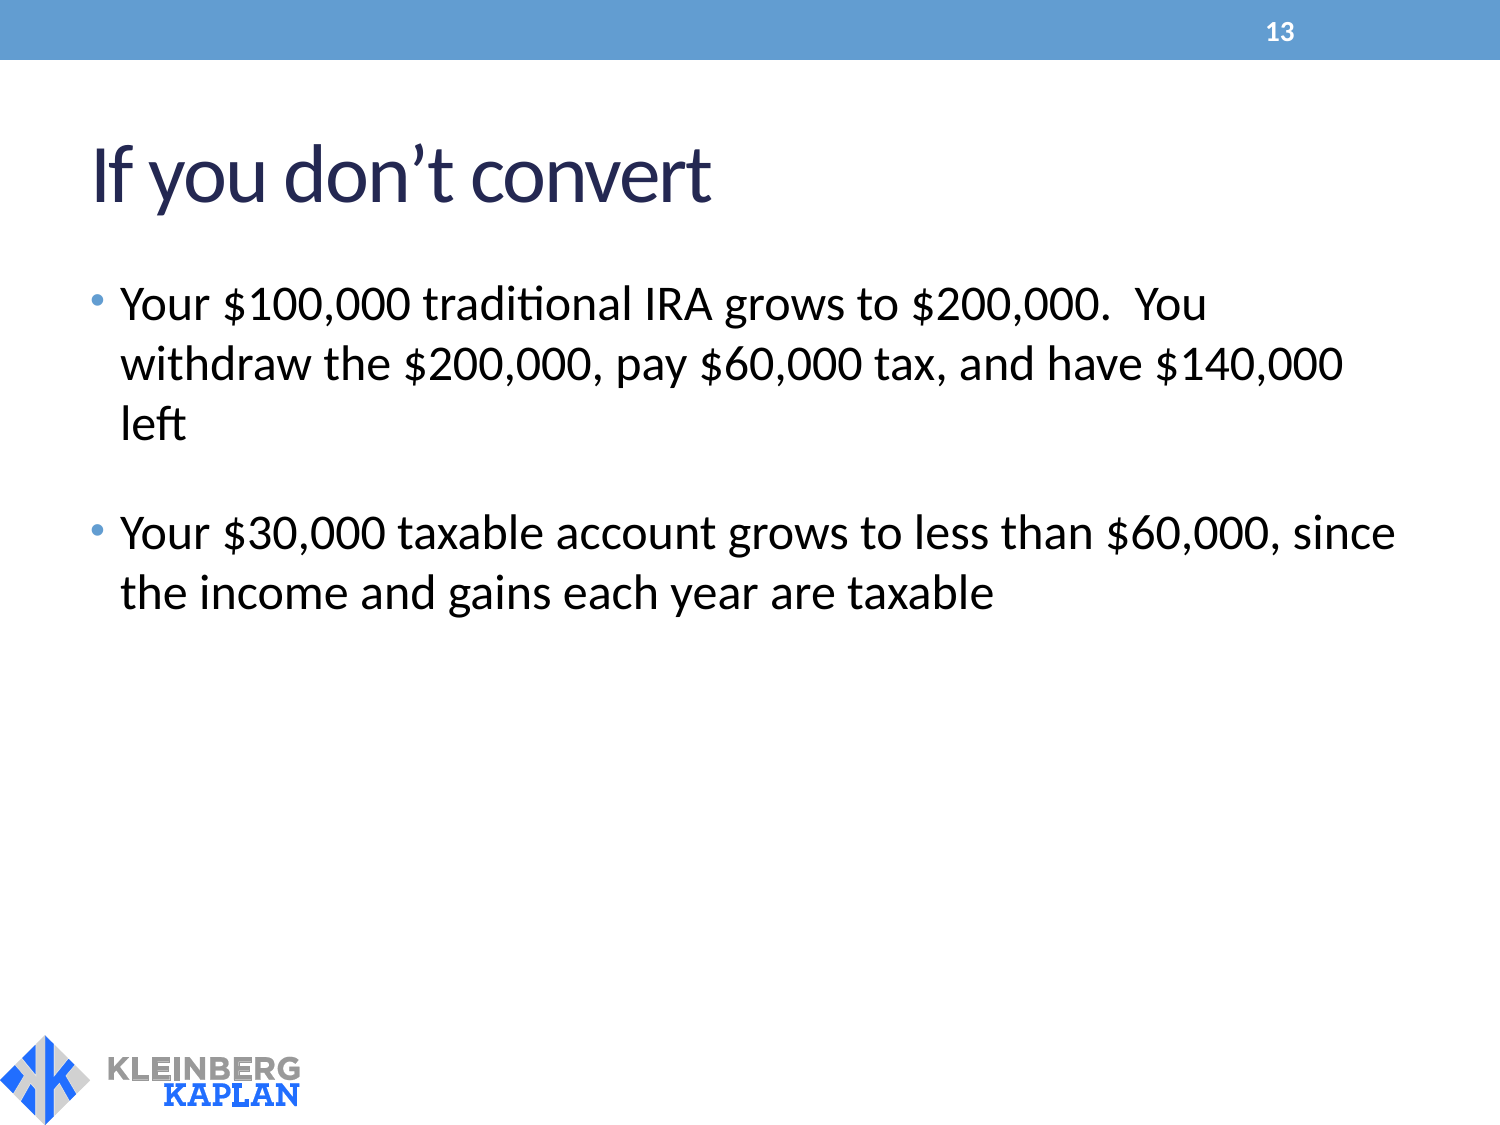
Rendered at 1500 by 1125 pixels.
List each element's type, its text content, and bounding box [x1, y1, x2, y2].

slide_number 13 [1250, 3, 1425, 57]
list Your $100,000 traditional IRA grows to $200,000. You withdraw the $200,000, pay $60,000 tax, and have $140,000 left Your $30,000 taxable account grows to less than $60,000, since the income and gains each year are taxable [75, 262, 1425, 1063]
title If you don’t convert [75, 87, 1425, 250]
